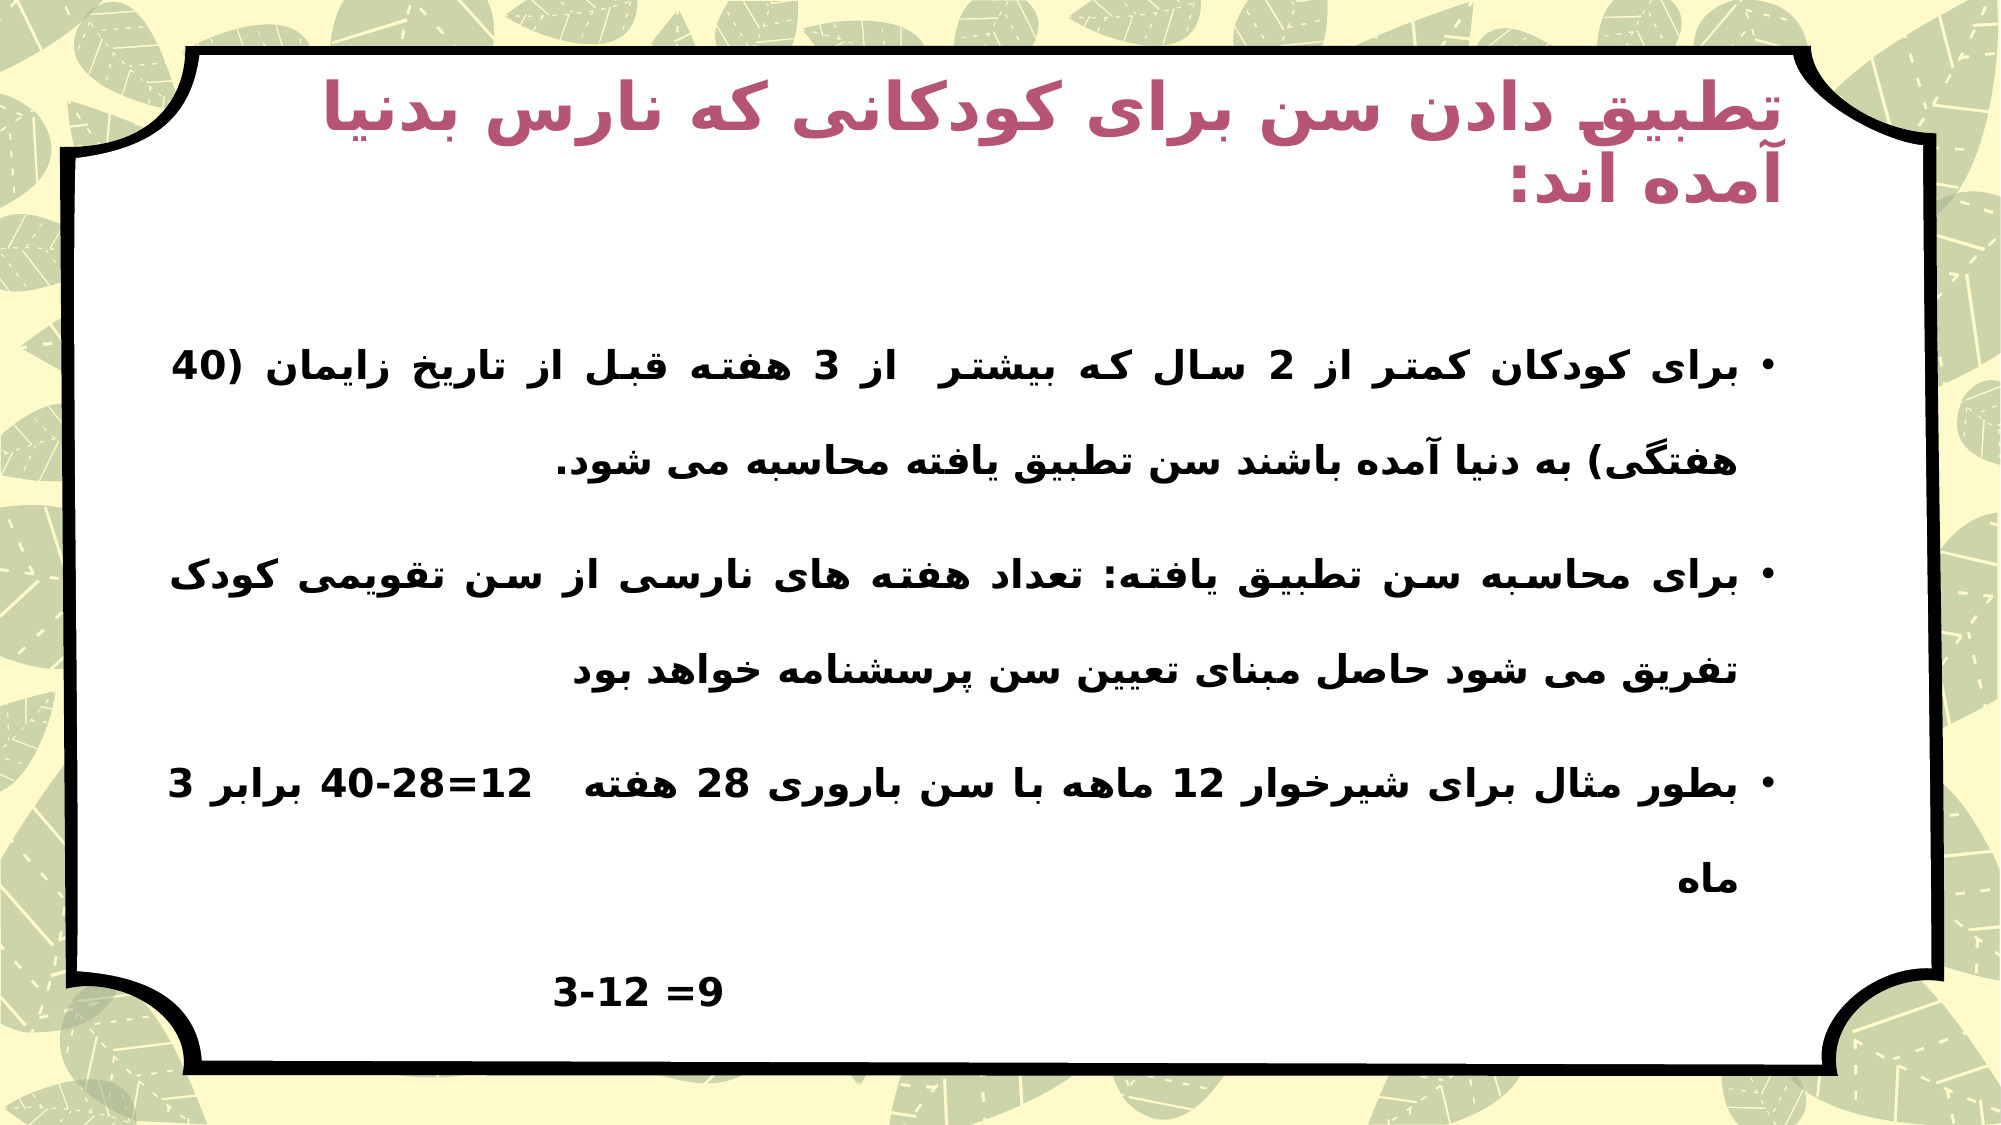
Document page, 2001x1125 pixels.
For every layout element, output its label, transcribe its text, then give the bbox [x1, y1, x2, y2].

list برای کودکان کمتر از 2 سال که بیشتر از 3 هفته قبل از تاریخ زایمان (40 هفتگی) به دنیا آمده باشند سن تطبیق یافته محاسبه می شود. برای محاسبه سن تطبیق یافته: تعداد هفته های نارسی از سن تقویمی کودک تفریق می شود حاصل مبنای تعیین سن پرسشنامه خواهد بود بطور مثال برای شیرخوار 12 ماهه با سن باروری 28 هفته 12=28-40 برابر 3 ماه 9= 3-12 [150, 285, 1788, 1025]
title تطبیق دادن سن برای کودکانی که نارس بدنیا آمده اند: [225, 122, 1801, 225]
